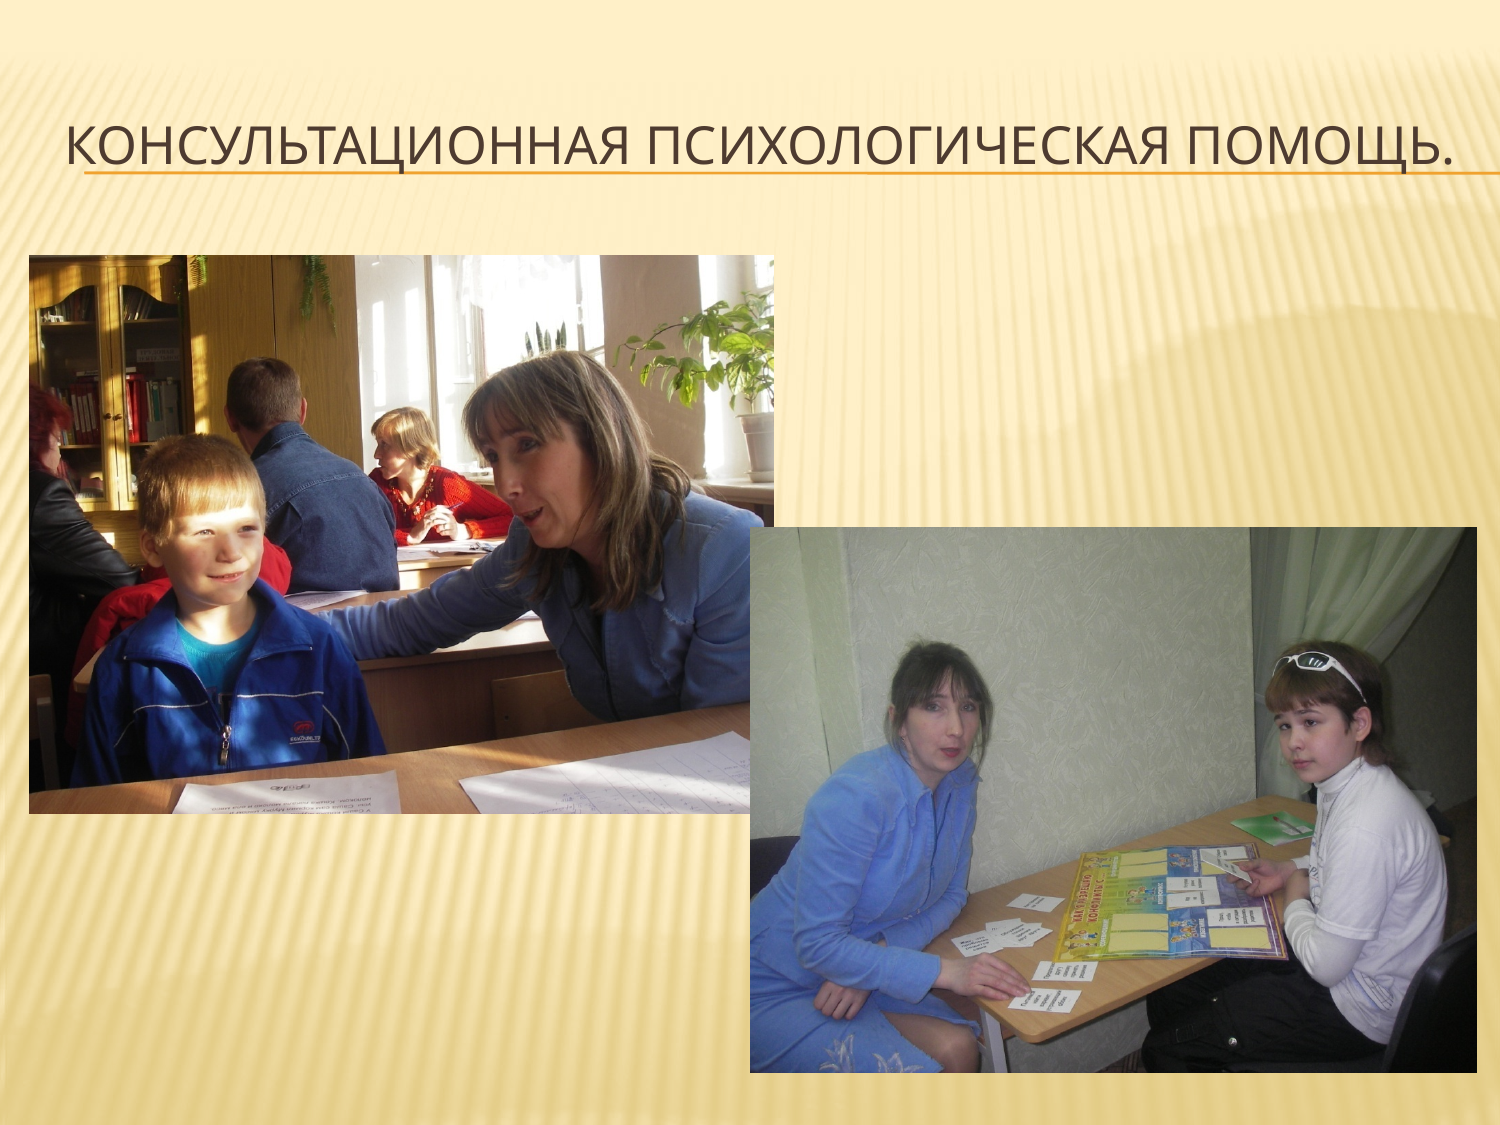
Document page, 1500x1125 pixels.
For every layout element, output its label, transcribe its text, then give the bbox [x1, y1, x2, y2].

title Консультационная психологическая помощь. [50, 75, 1475, 213]
picture [29, 255, 1478, 1073]
